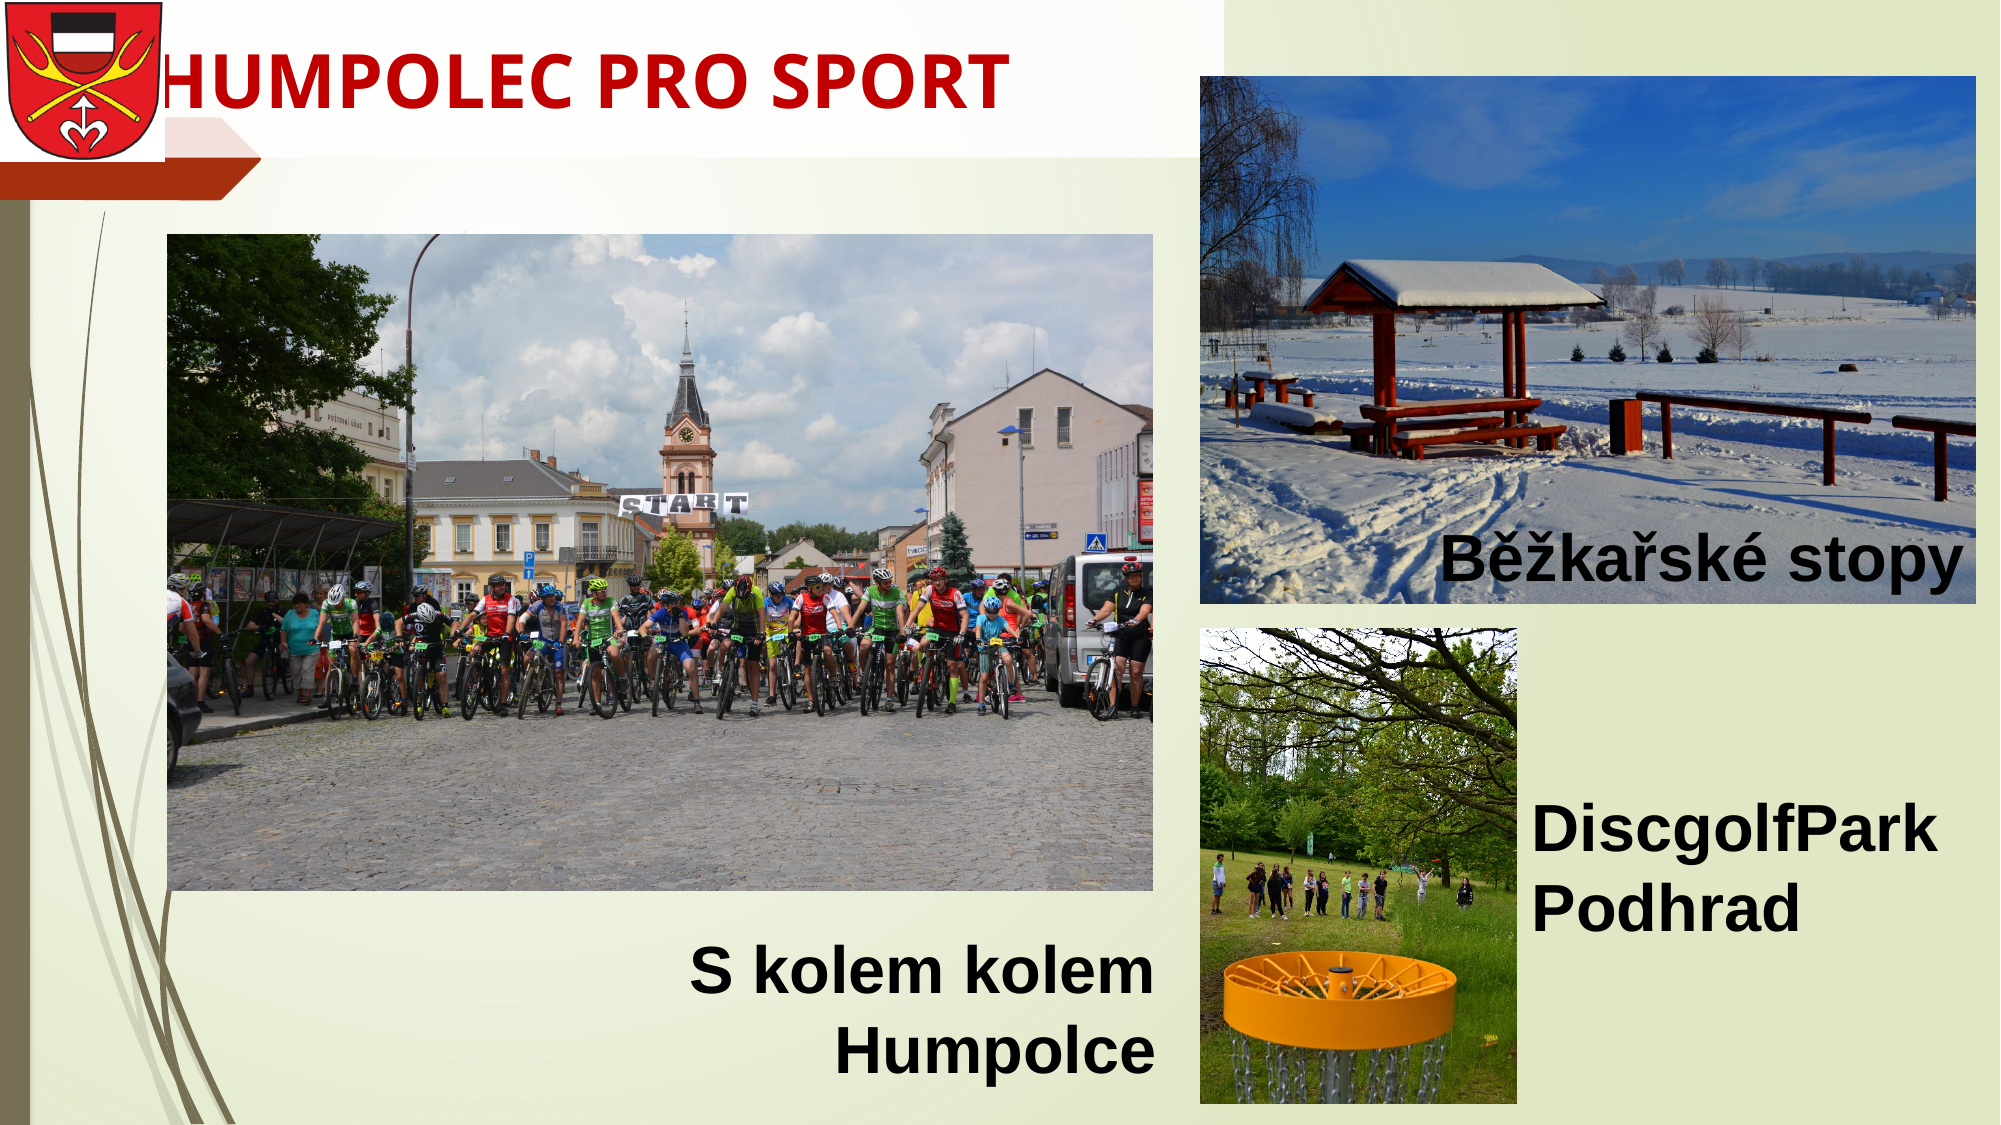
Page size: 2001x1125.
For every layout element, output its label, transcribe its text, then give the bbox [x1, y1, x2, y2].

picture [1199, 628, 1517, 1104]
text_box DiscgolfPark Podhrad [1521, 777, 1976, 953]
picture [0, 0, 165, 163]
text_box HUMPOLEC PRO SPORT [165, 0, 1225, 158]
picture [1199, 76, 1977, 604]
picture [167, 233, 1154, 892]
text_box S kolem kolem Humpolce [564, 919, 1172, 1094]
